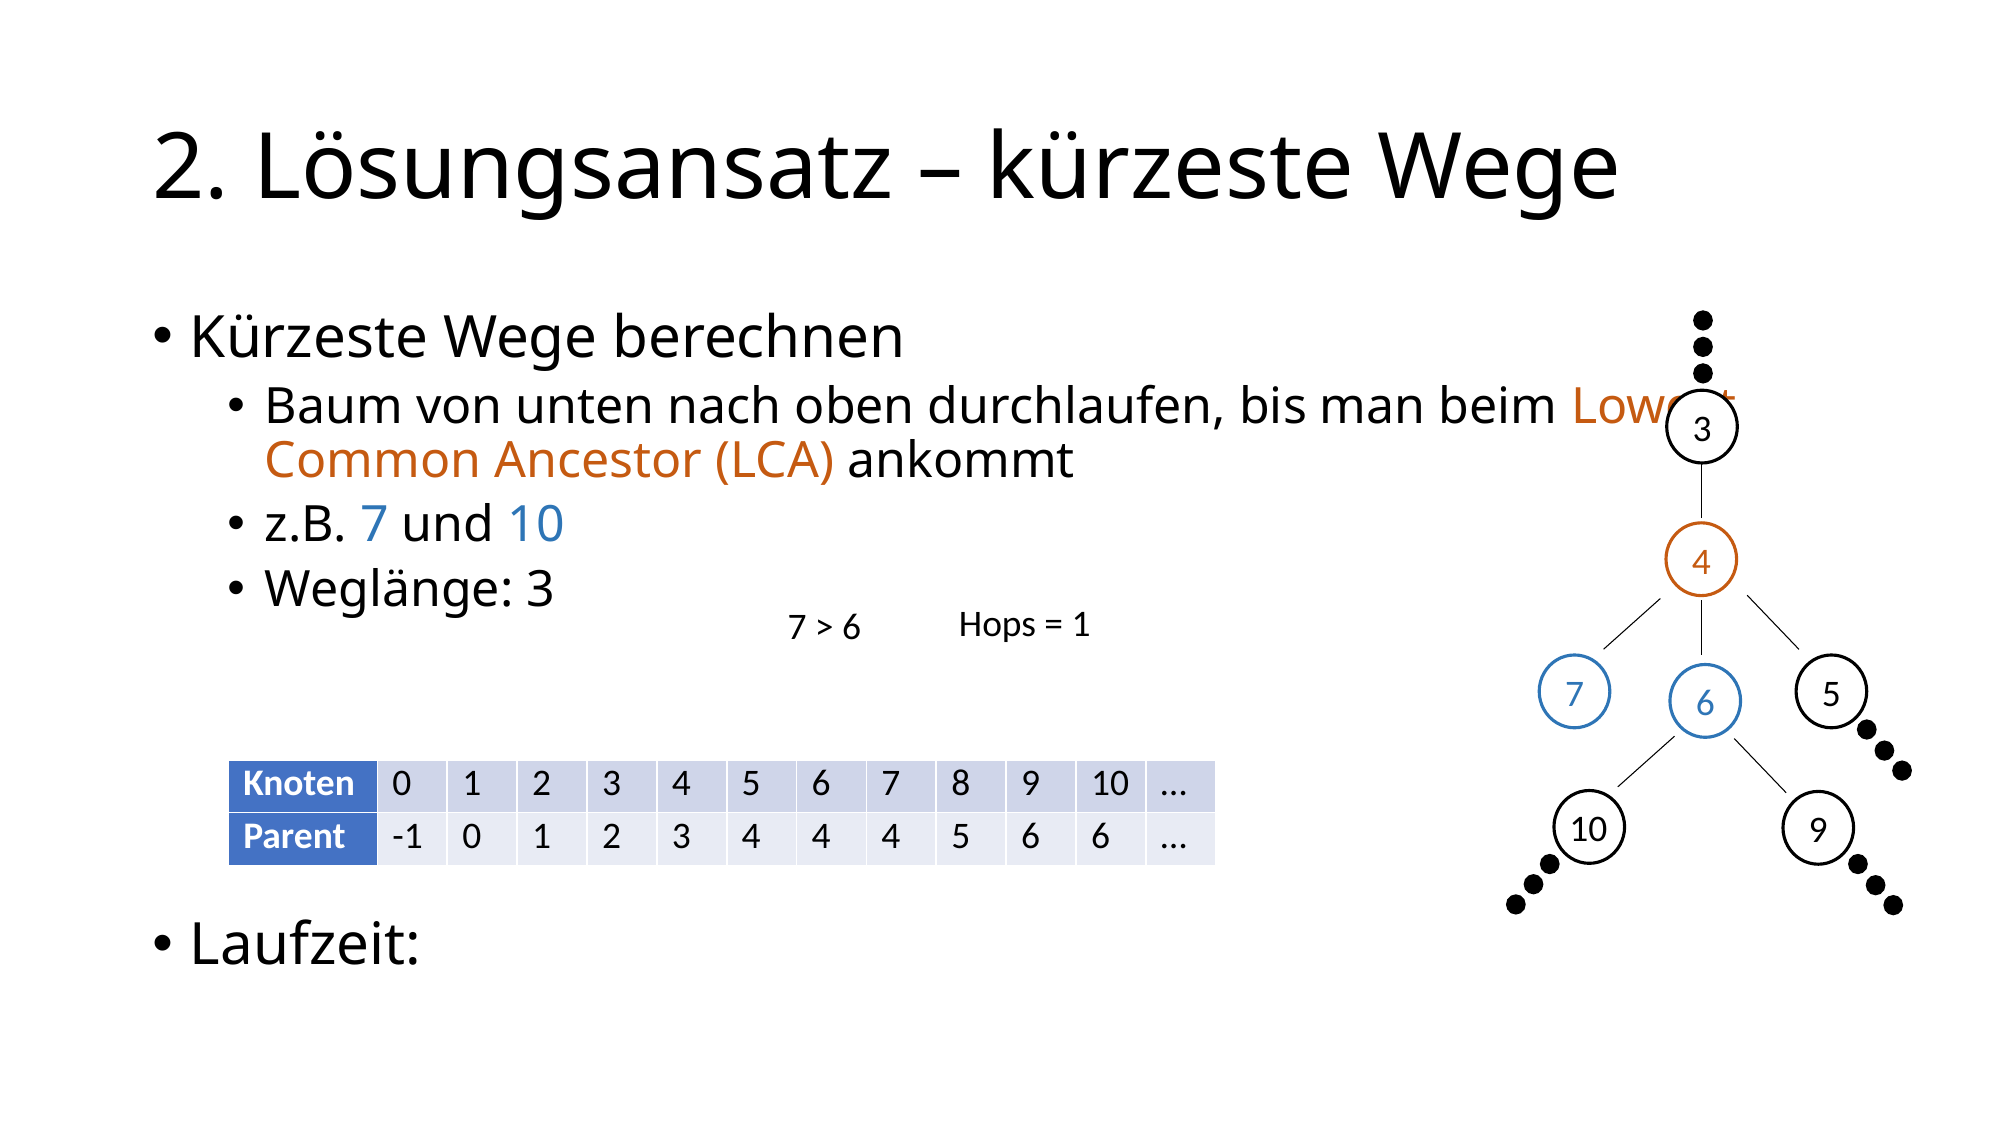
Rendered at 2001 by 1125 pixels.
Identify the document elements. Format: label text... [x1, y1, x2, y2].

table_cell -1 [378, 813, 446, 865]
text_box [1506, 311, 1911, 915]
table_header 1 [448, 761, 516, 812]
table_cell 4 [728, 813, 796, 865]
table_header 4 [658, 761, 726, 812]
table_cell 5 [937, 813, 1005, 865]
table_cell 0 [448, 813, 516, 865]
table_header 0 [378, 761, 446, 812]
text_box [1617, 736, 1675, 787]
table_header Knoten [229, 761, 377, 812]
table_cell Parent [229, 813, 377, 865]
table_cell 2 [588, 813, 656, 865]
table_cell … [1147, 813, 1215, 865]
text_box 7 > 6 [772, 595, 899, 655]
table_header … [1147, 761, 1215, 812]
title 2. Lösungsansatz – kürzeste Wege [137, 59, 1863, 278]
table_cell 6 [1077, 813, 1145, 865]
text_box Hops = 1 [944, 592, 1125, 652]
table_header 2 [518, 761, 586, 812]
table_cell 6 [1007, 813, 1075, 865]
table_header 9 [1007, 761, 1075, 812]
table_header 10 [1077, 761, 1145, 812]
table_header 3 [588, 761, 656, 812]
table_cell 4 [867, 813, 935, 865]
table_header 7 [867, 761, 935, 812]
table_header 8 [937, 761, 1005, 812]
table_cell 3 [658, 813, 726, 865]
table_header 6 [797, 761, 866, 812]
table_cell 4 [797, 813, 866, 865]
table_cell 1 [518, 813, 586, 865]
table_header 5 [728, 761, 796, 812]
